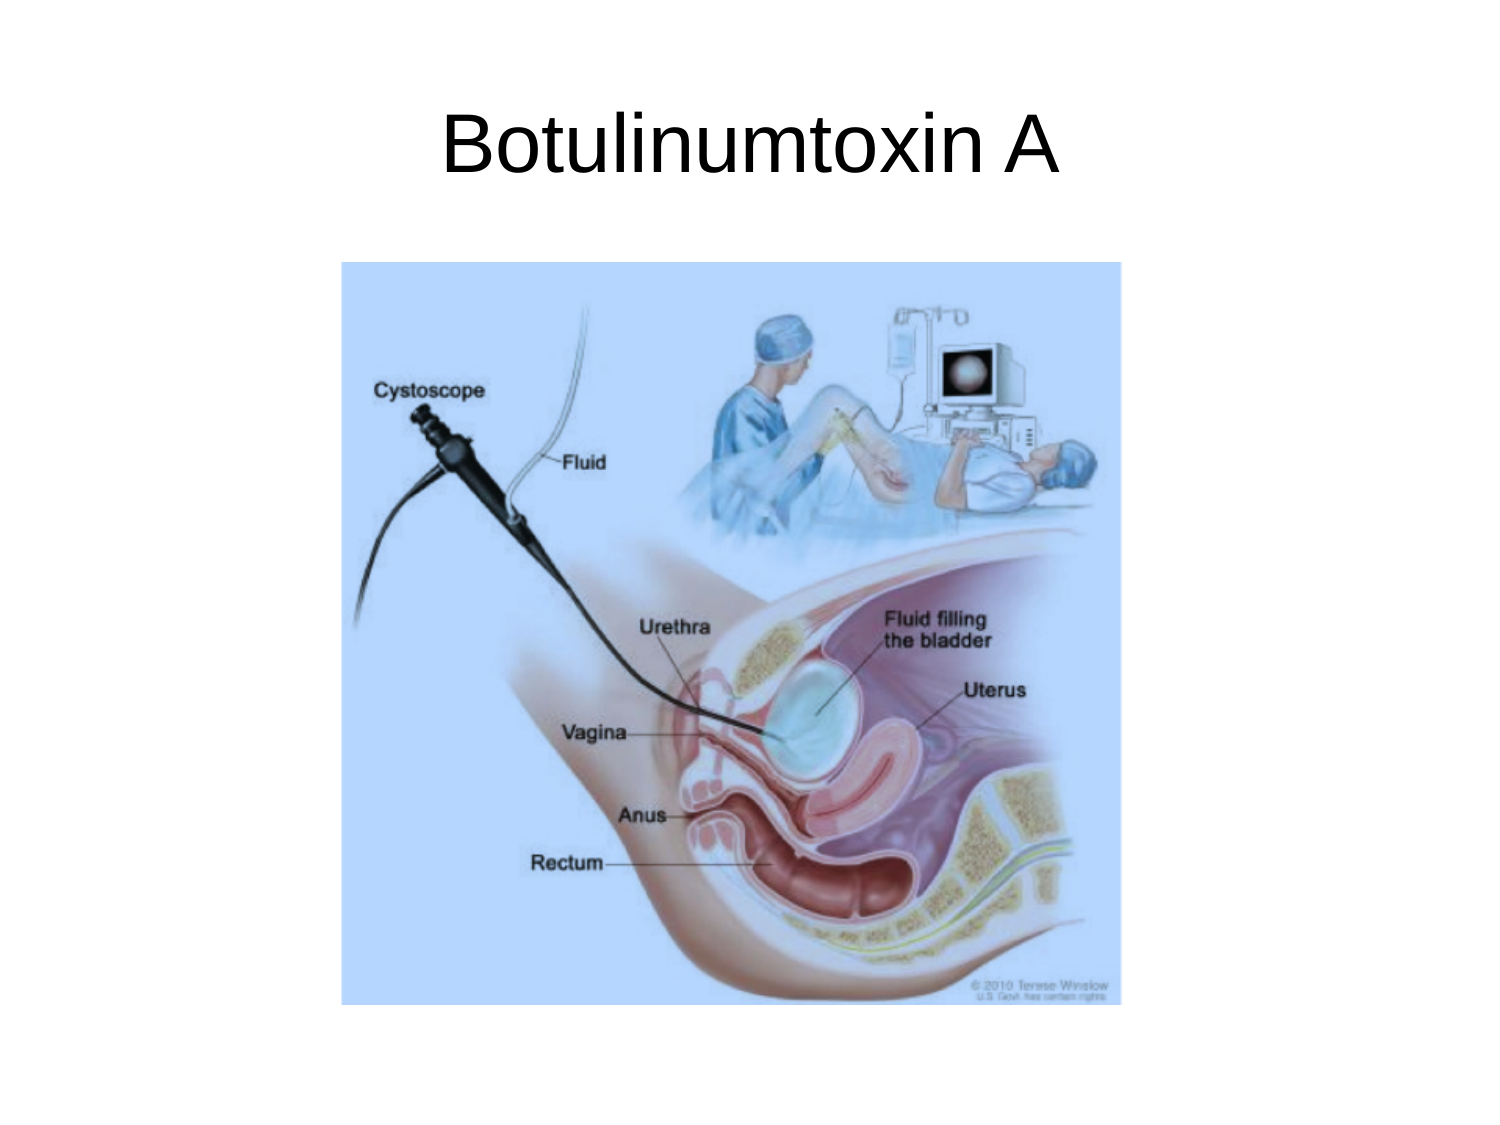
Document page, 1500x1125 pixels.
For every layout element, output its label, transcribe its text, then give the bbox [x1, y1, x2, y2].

title Botulinumtoxin A [75, 45, 1425, 233]
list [74, 262, 1426, 1006]
